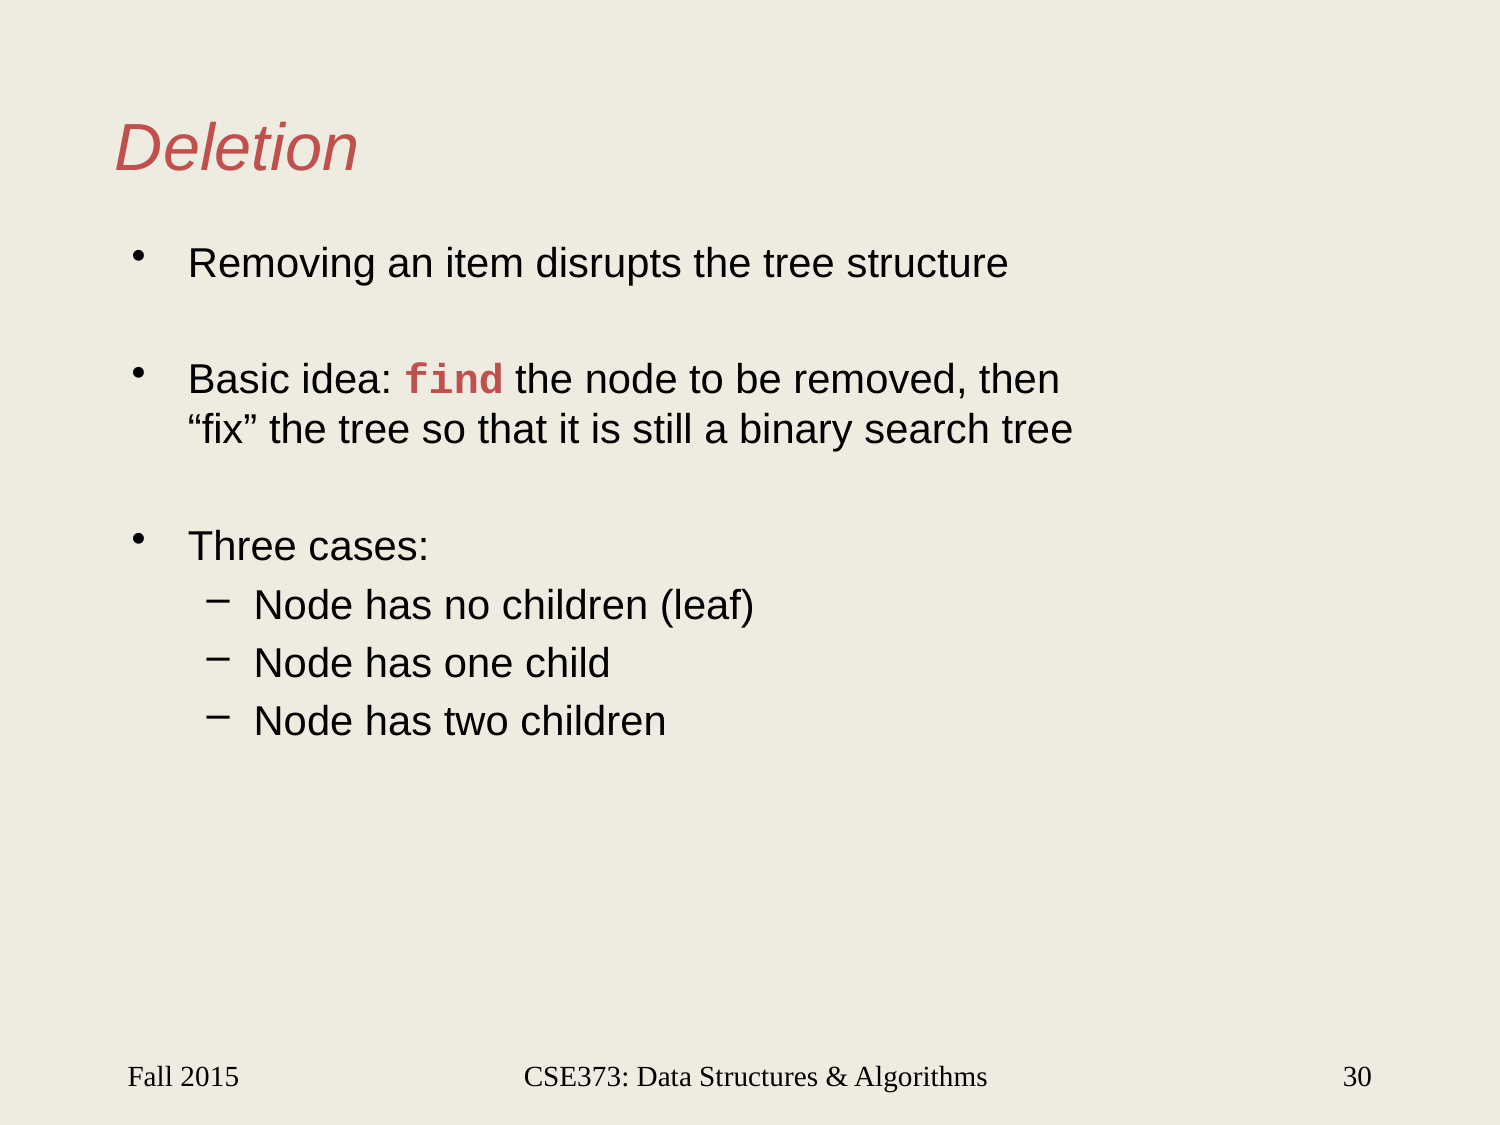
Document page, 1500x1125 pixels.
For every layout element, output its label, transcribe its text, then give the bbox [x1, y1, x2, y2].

list Removing an item disrupts the tree structure Basic idea: find the node to be removed, then “fix” the tree so that it is still a binary search tree Three cases: Node has no children (leaf) Node has one child Node has two children [116, 227, 1392, 776]
slide_number Fall 2015 [112, 1049, 426, 1125]
slide_number 30 [1074, 1049, 1388, 1125]
footer CSE373: Data Structures & Algorithms [474, 1049, 1038, 1125]
title Deletion [99, 87, 1376, 201]
